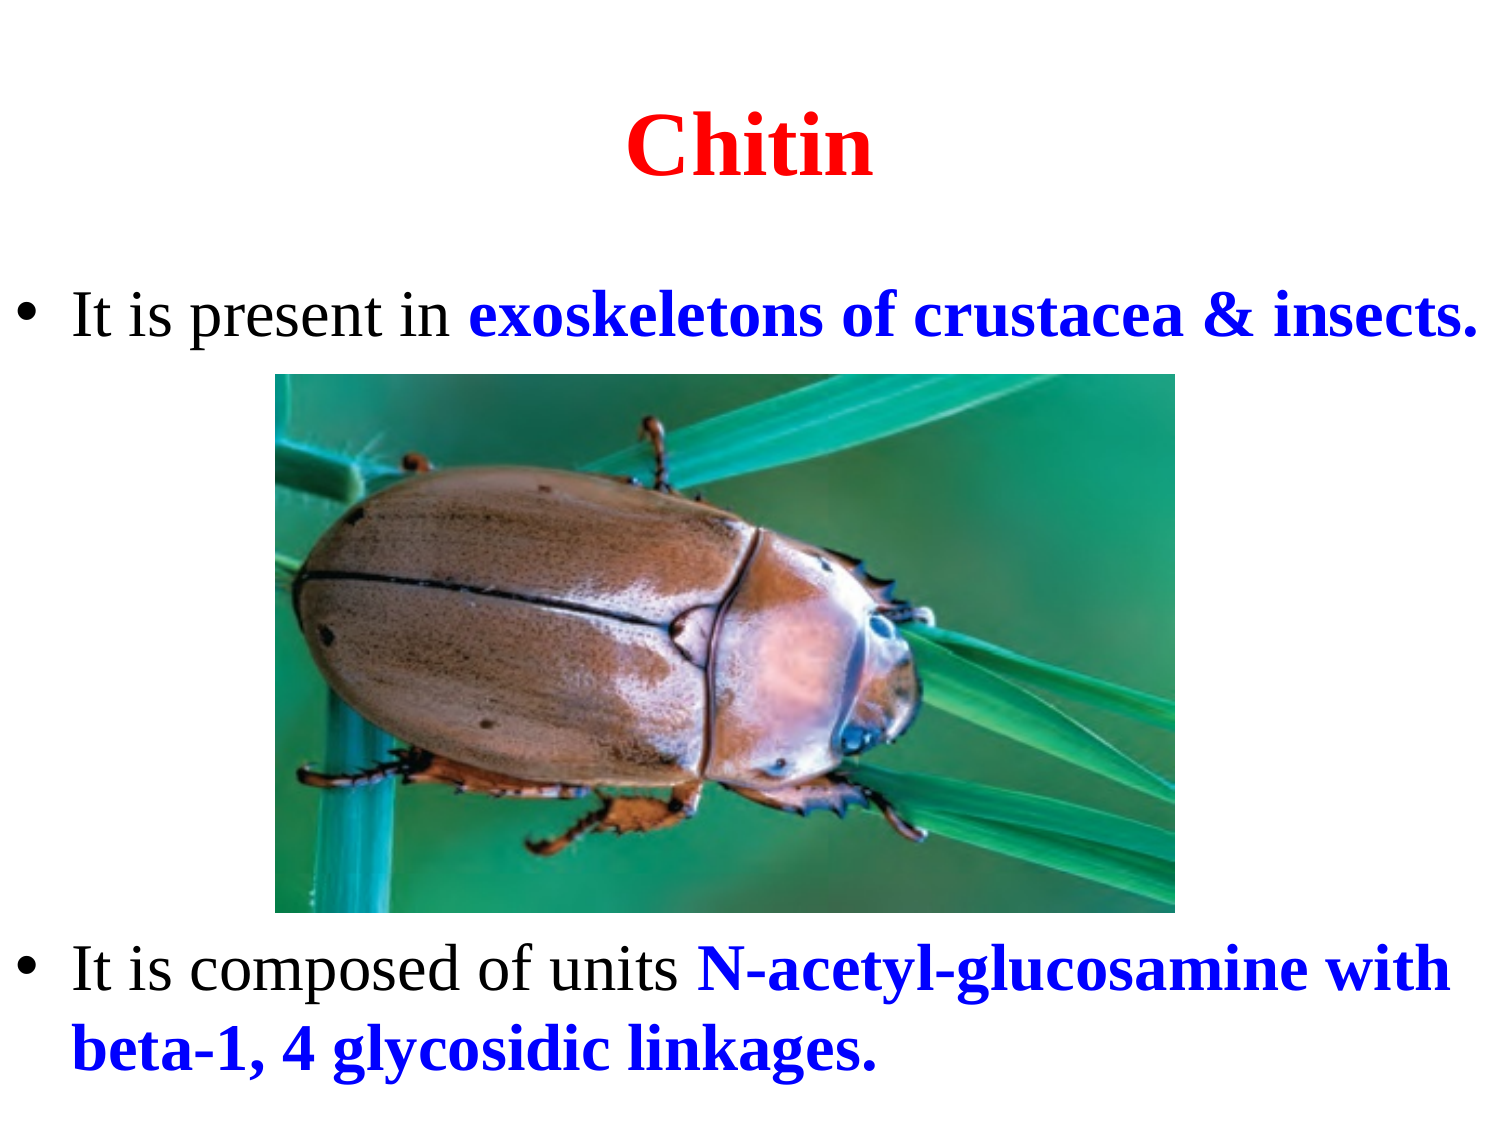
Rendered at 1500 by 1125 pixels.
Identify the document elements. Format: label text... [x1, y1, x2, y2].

picture [274, 374, 1176, 913]
title Chitin [75, 45, 1425, 233]
list It is present in exoskeletons of crustacea & insects. It is composed of units N-acetyl-glucosamine with beta-1, 4 glycosidic linkages. [0, 262, 1500, 1125]
